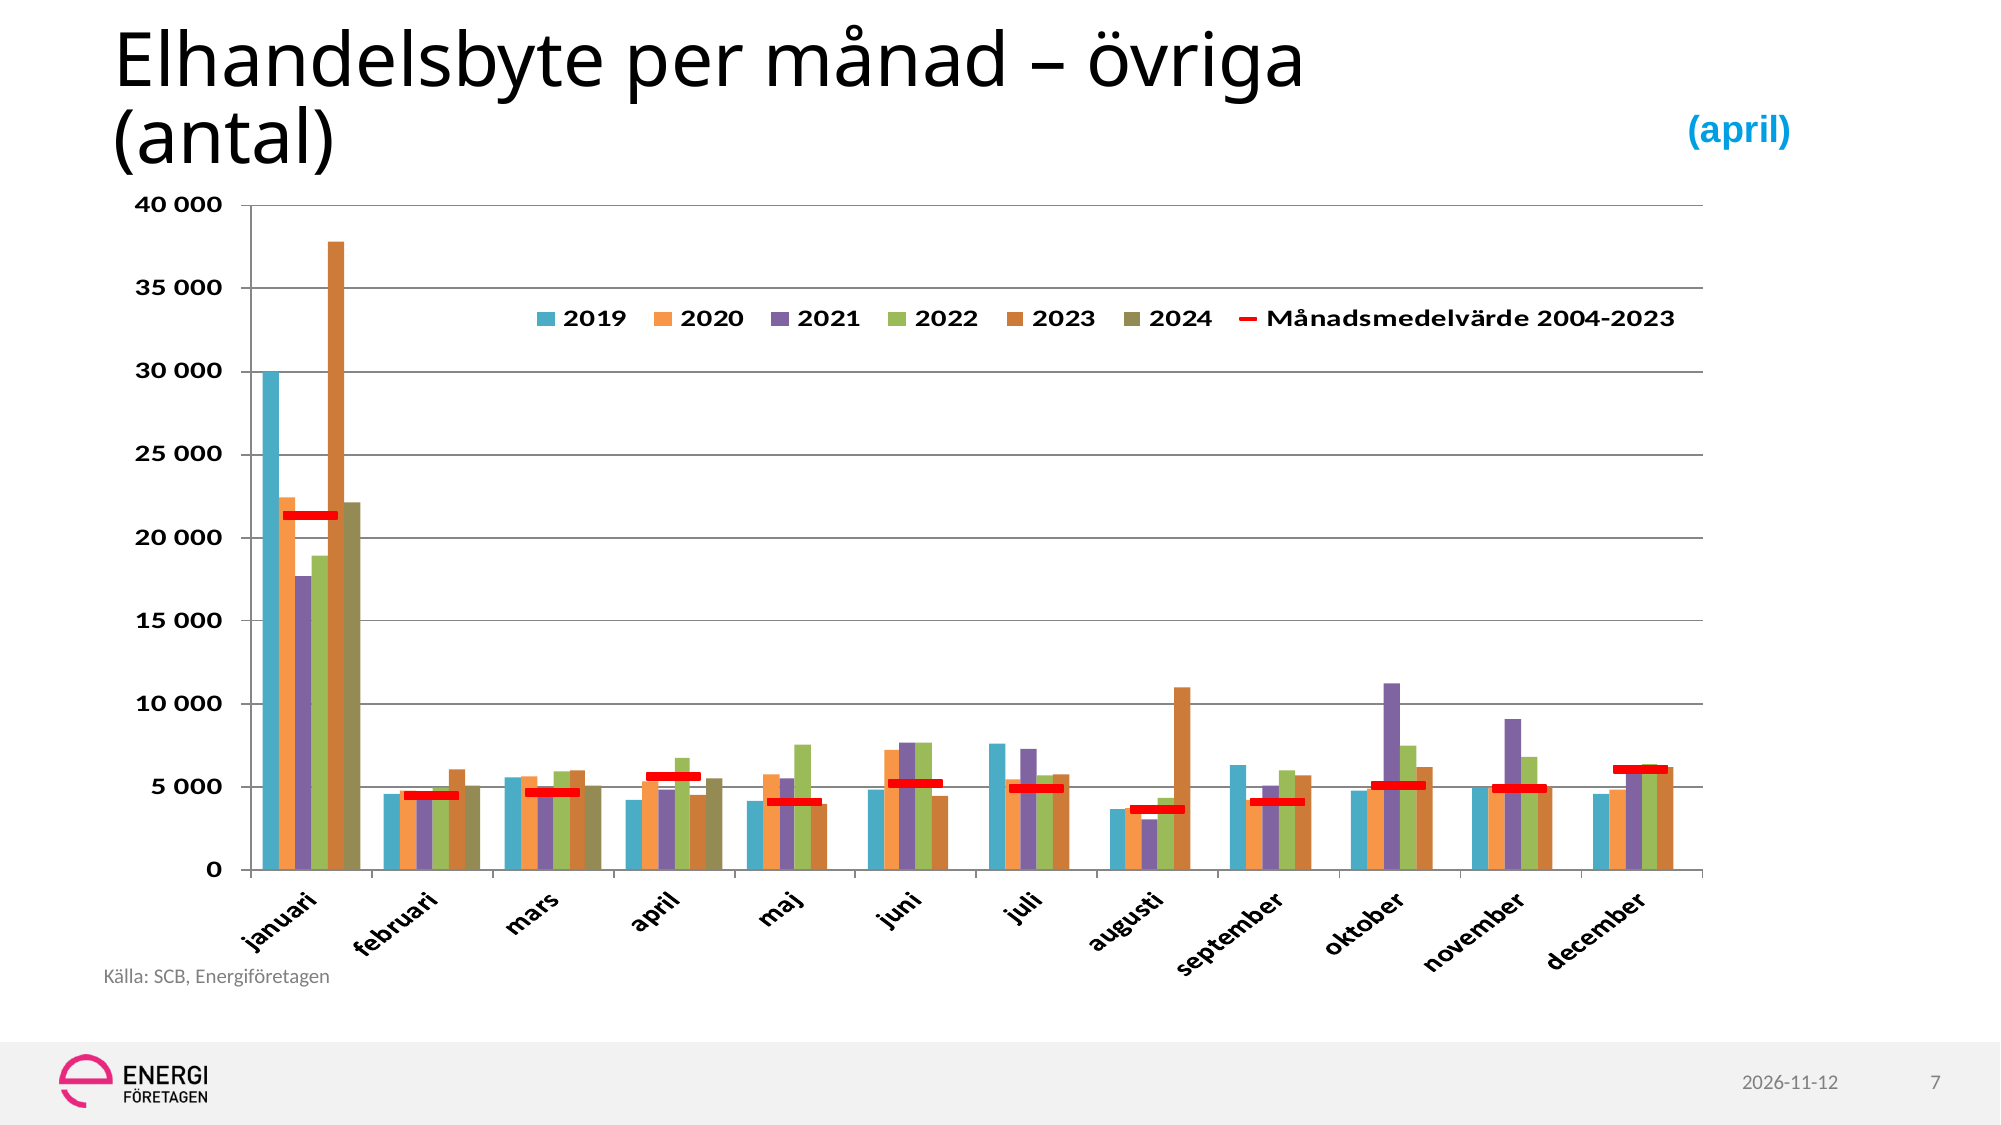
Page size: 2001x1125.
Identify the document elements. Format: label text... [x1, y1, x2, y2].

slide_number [1742, 1068, 1854, 1099]
picture [59, 1054, 207, 1108]
title Elhandelsbyte per månad – övriga (antal) [114, 88, 1538, 171]
slide_number 7 [1882, 1068, 1941, 1099]
picture [109, 175, 1788, 1004]
picture [1679, 104, 1912, 154]
